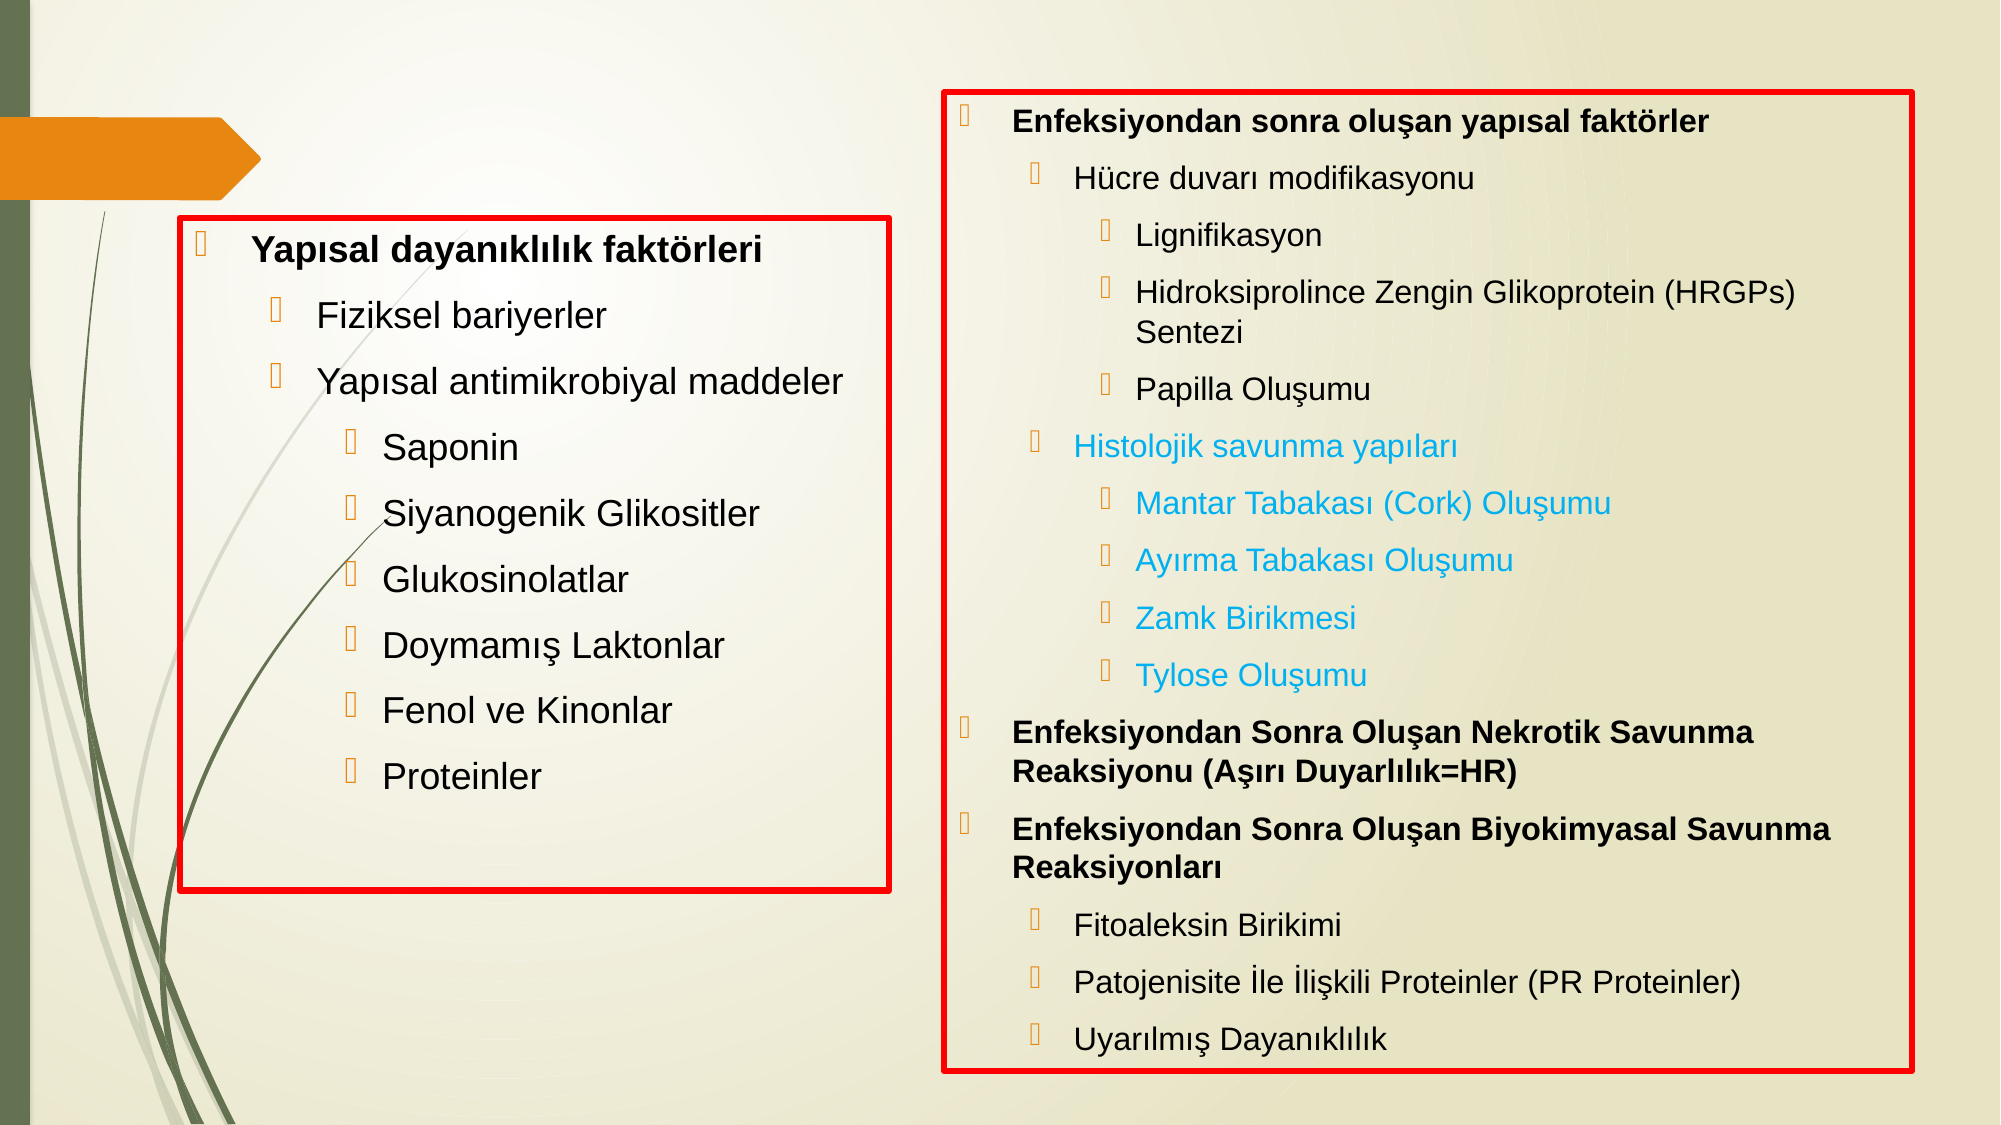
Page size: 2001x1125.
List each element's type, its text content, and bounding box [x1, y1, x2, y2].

list Yapısal dayanıklılık faktörleri Fiziksel bariyerler Yapısal antimikrobiyal maddeler Saponin Siyanogenik Glikositler Glukosinolatlar Doymamış Laktonlar Fenol ve Kinonlar Proteinler [179, 217, 890, 891]
text_box Enfeksiyondan sonra oluşan yapısal faktörler Hücre duvarı modifikasyonu Lignifikasyon Hidroksiprolince Zengin Glikoprotein (HRGPs) Sentezi Papilla Oluşumu Histolojik savunma yapıları Mantar Tabakası (Cork) Oluşumu Ayırma Tabakası Oluşumu Zamk Birikmesi Tylose Oluşumu Enfeksiyondan Sonra Oluşan Nekrotik Savunma Reaksiyonu (Aşırı Duyarlılık=HR) Enfeksiyondan Sonra Oluşan Biyokimyasal Savunma Reaksiyonları Fitoaleksin Birikimi Patojenisite İle İlişkili Proteinler (PR Proteinler) Uyarılmış Dayanıklılık [944, 92, 1912, 1072]
